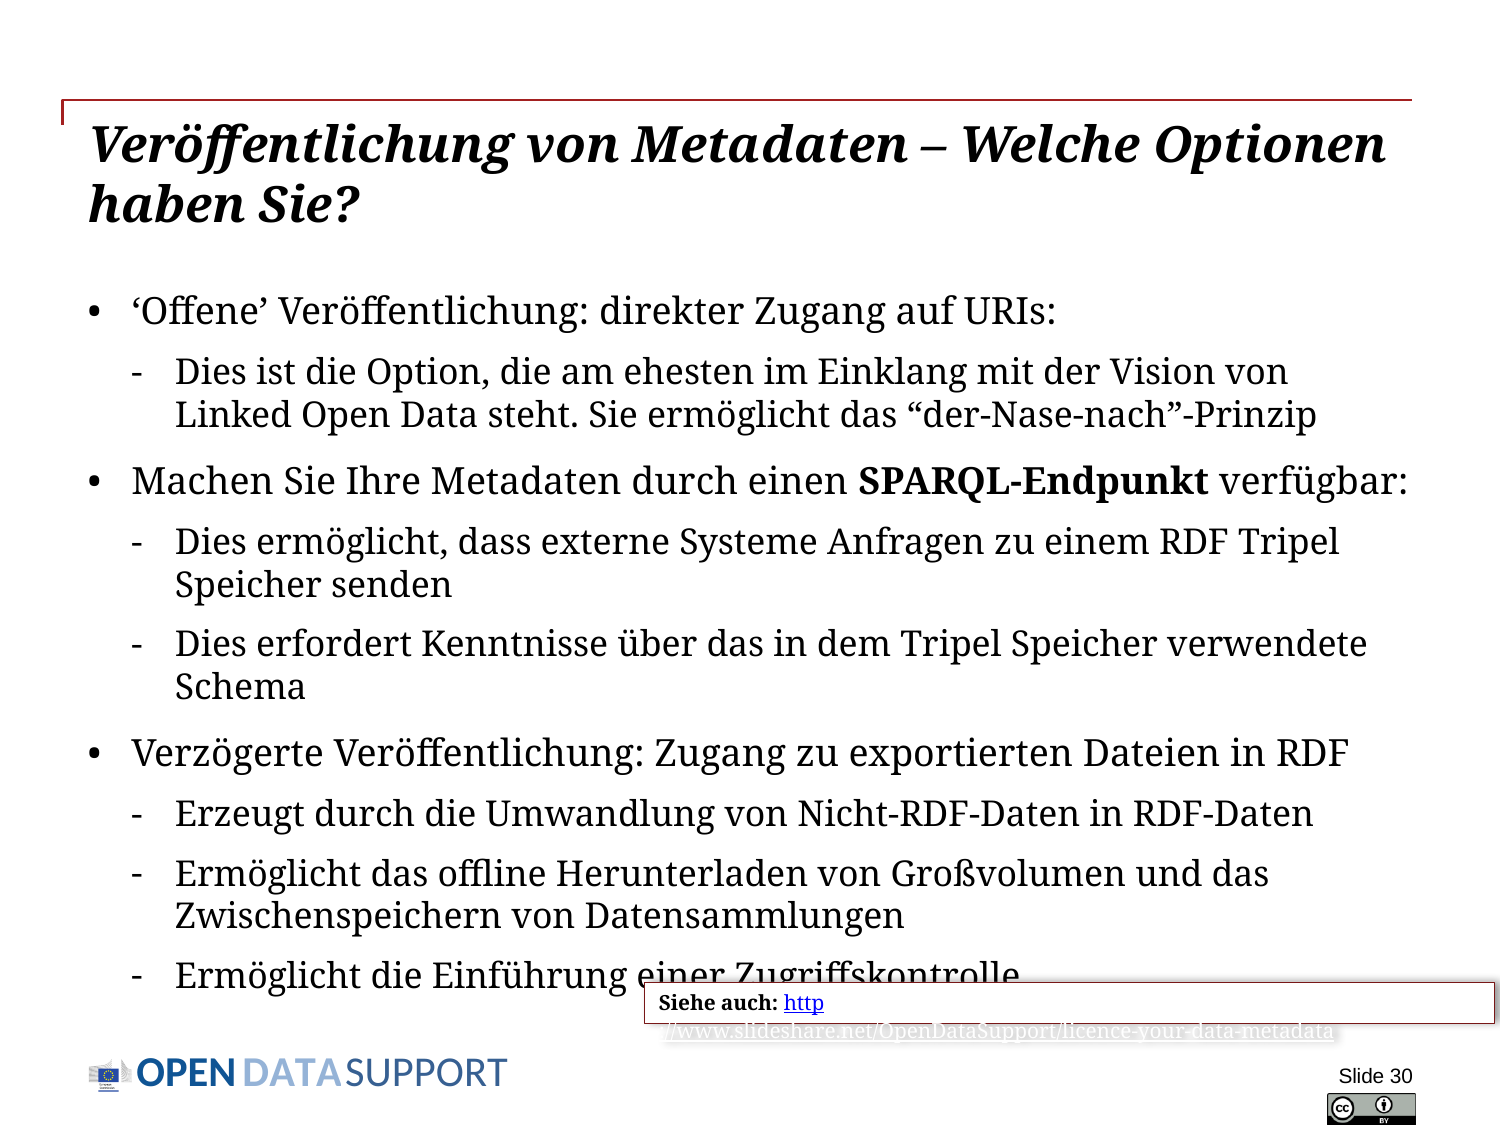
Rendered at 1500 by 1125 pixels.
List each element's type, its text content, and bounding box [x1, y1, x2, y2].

list ‘Offene’ Veröffentlichung: direkter Zugang auf URIs: Dies ist die Option, die am ehesten im Einklang mit der Vision von Linked Open Data steht. Sie ermöglicht das “der-Nase-nach”-Prinzip Machen Sie Ihre Metadaten durch einen SPARQL-Endpunkt verfügbar: Dies ermöglicht, dass externe Systeme Anfragen zu einem RDF Tripel Speicher senden Dies erfordert Kenntnisse über das in dem Tripel Speicher verwendete Schema Verzögerte Veröffentlichung: Zugang zu exportierten Dateien in RDF Erzeugt durch die Umwandlung von Nicht-RDF-Daten in RDF-Daten Ermöglicht das offline Herunterladen von Großvolumen und das Zwischenspeichern von Datensammlungen Ermöglicht die Einführung einer Zugriffskontrolle [87, 287, 1413, 1013]
text_box Siehe auch: http://www.slideshare.net/OpenDataSupport/licence-your-data-metadata [642, 980, 1497, 1025]
picture [1327, 1093, 1416, 1125]
title Veröffentlichung von Metadaten – Welche Optionen haben Sie? [88, 112, 1413, 263]
slide_number Slide 30 [1162, 1062, 1413, 1088]
